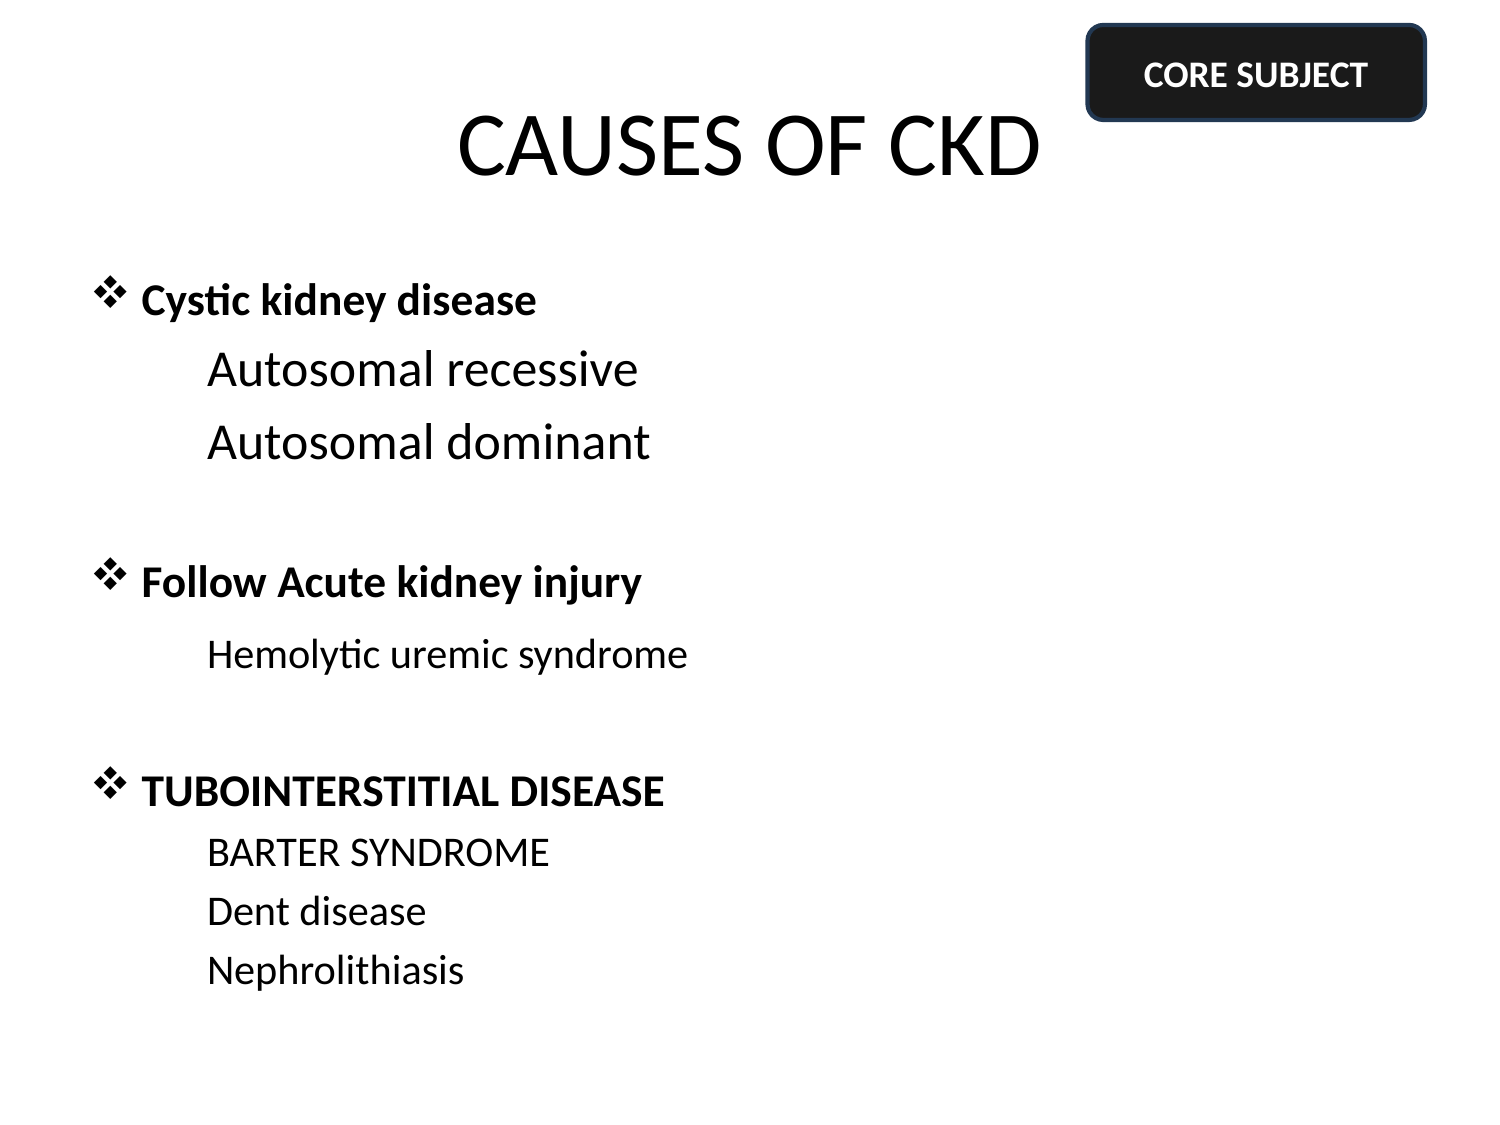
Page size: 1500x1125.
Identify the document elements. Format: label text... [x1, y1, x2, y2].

title CAUSES OF CKD [75, 45, 1425, 233]
text_box CORE SUBJECT [1085, 22, 1428, 123]
list Cystic kidney disease Autosomal recessive Autosomal dominant Follow Acute kidney injury Hemolytic uremic syndrome TUBOINTERSTITIAL DISEASE BARTER SYNDROME Dent disease Nephrolithiasis [75, 262, 1425, 1005]
